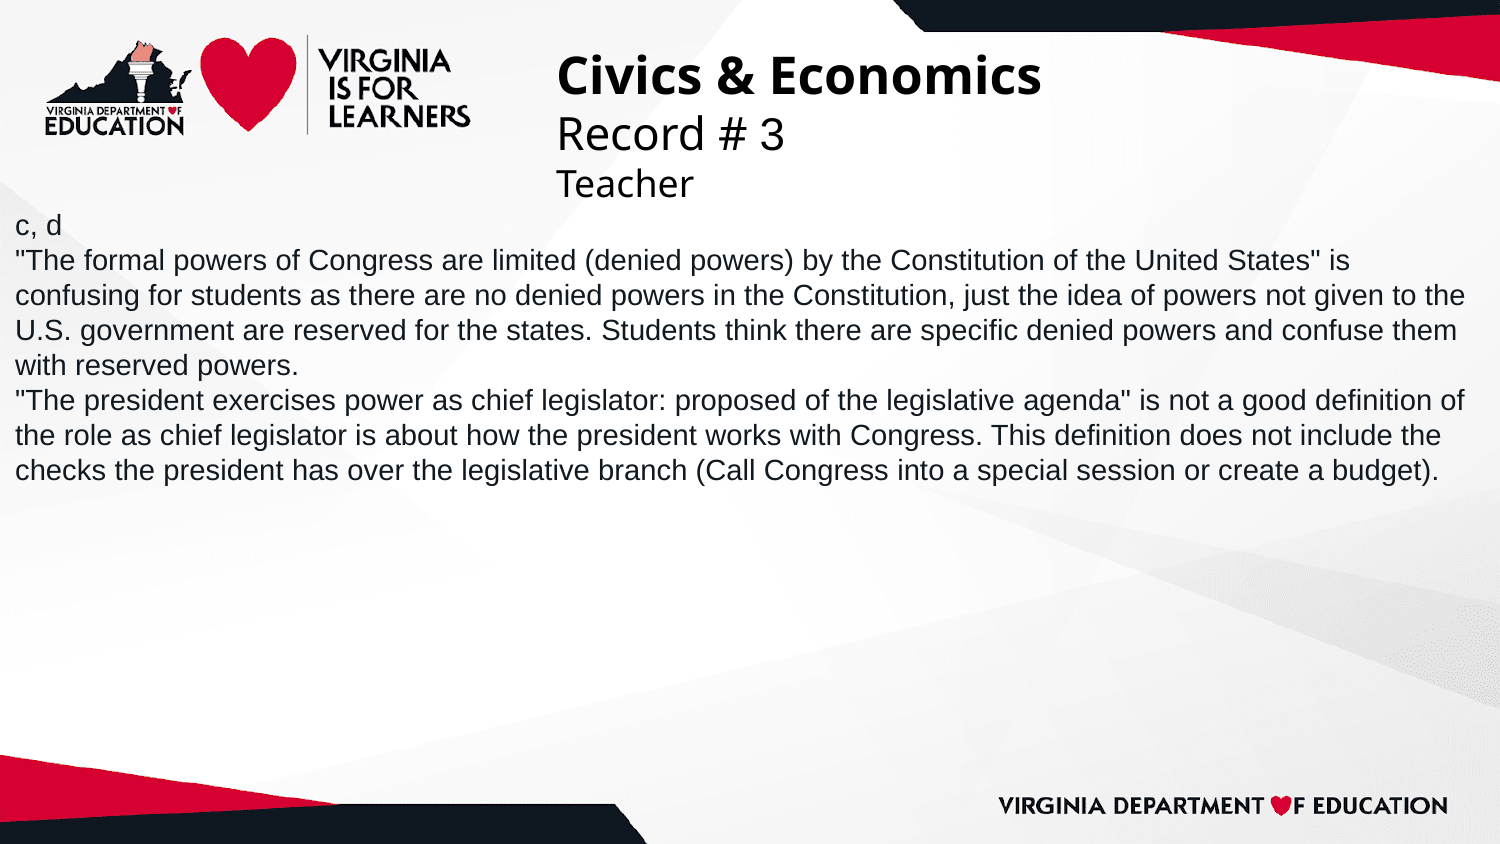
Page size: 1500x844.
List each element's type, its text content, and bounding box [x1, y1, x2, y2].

picture [0, 782, 1500, 844]
title Civics & Economics Record # 3 Teacher [540, 55, 1488, 191]
picture [0, 0, 1500, 191]
subtitle c, d "The formal powers of Congress are limited (denied powers) by the Constitution of the United States" is confusing for students as there are no denied powers in the Constitution, just the idea of powers not given to the U.S. government are reserved for the states. Students think there are specific denied powers and confuse them with reserved powers. "The president exercises power as chief legislator: proposed of the legislative agenda" is not a good definition of the role as chief legislator is about how the president works with Congress. This definition does not include the checks the president has over the legislative branch (Call Congress into a special session or create a budget). [0, 191, 1500, 782]
